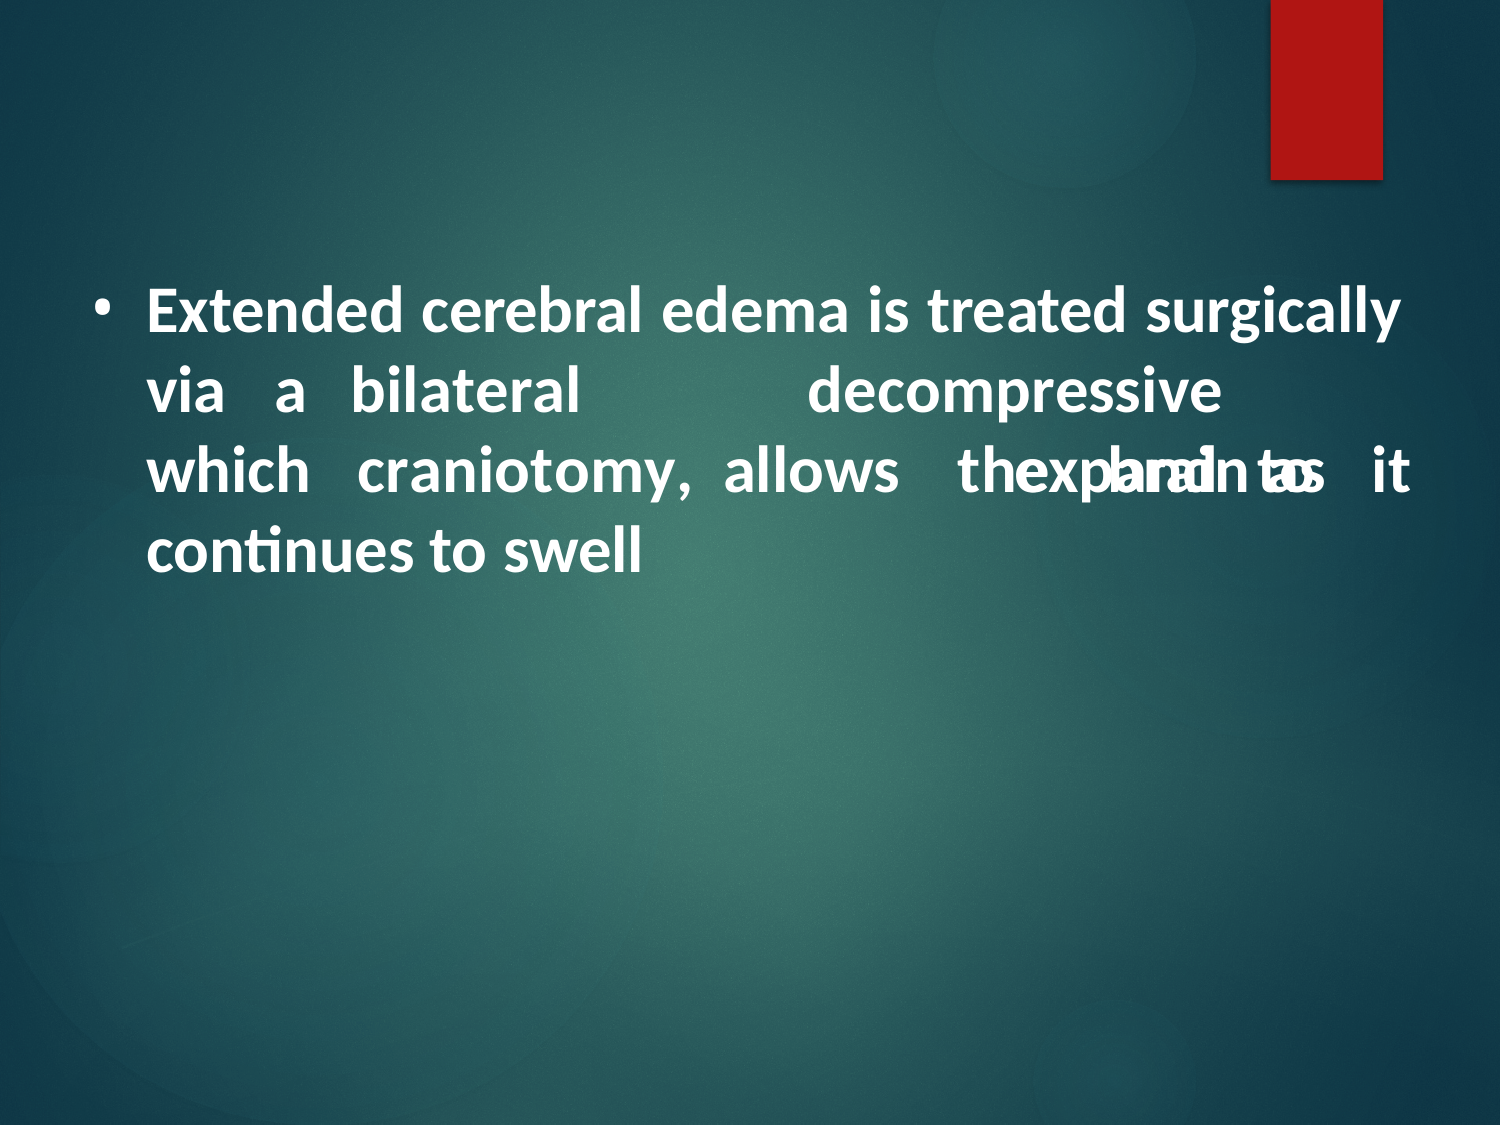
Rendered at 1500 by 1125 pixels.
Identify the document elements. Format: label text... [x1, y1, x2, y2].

text_box continues to swell [144, 503, 649, 586]
text_box bilateral decompressive craniotomy, allows the brain to [348, 343, 1413, 506]
text_box which [144, 423, 314, 503]
text_box Extended cerebral edema is treated surgically [87, 263, 1413, 346]
text_box via a [144, 343, 308, 423]
text_box expand as it [1012, 423, 1412, 506]
